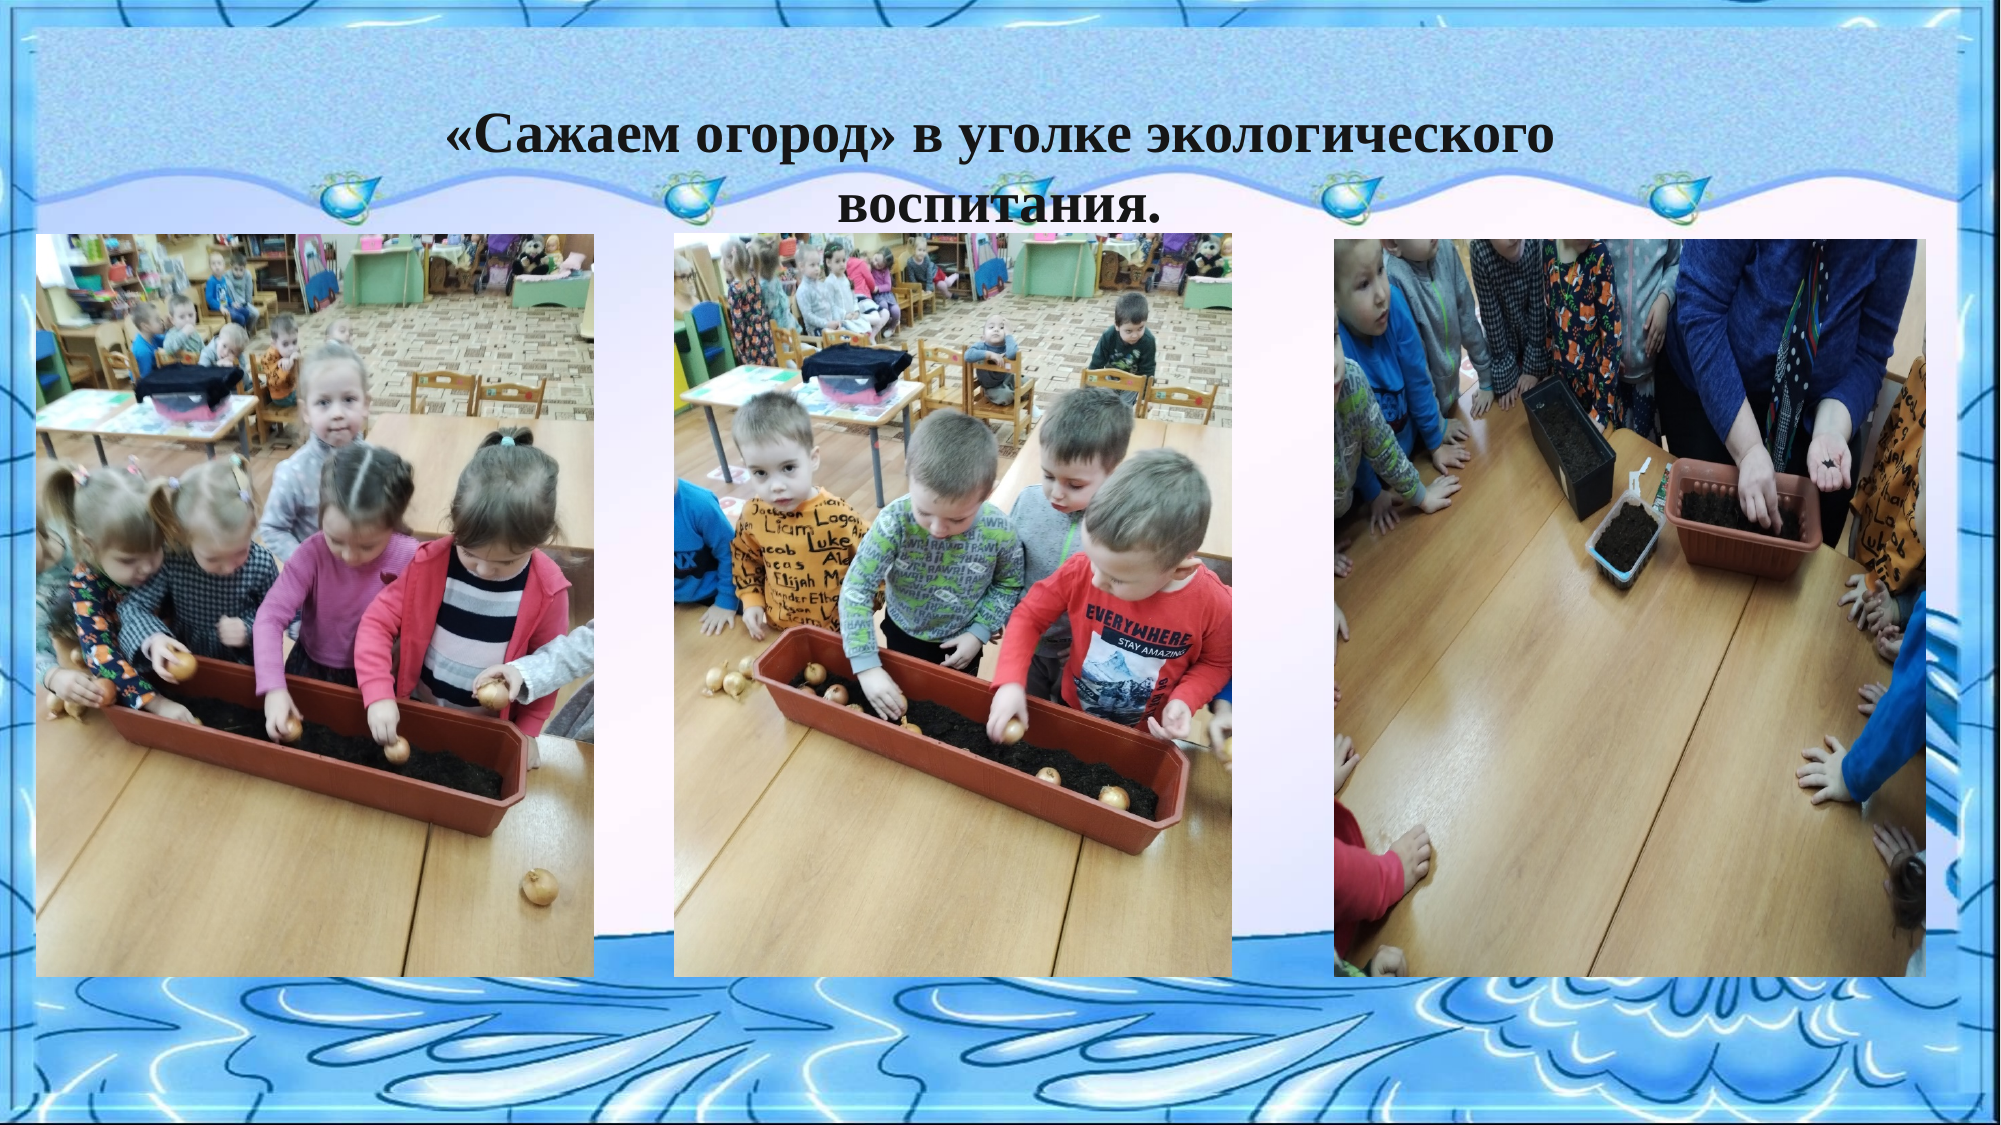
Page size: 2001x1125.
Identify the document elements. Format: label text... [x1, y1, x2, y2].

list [674, 233, 1232, 977]
title «Сажаем огород» в уголке экологического воспитания. [99, 45, 1900, 233]
picture [0, 0, 2001, 1125]
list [36, 233, 594, 977]
